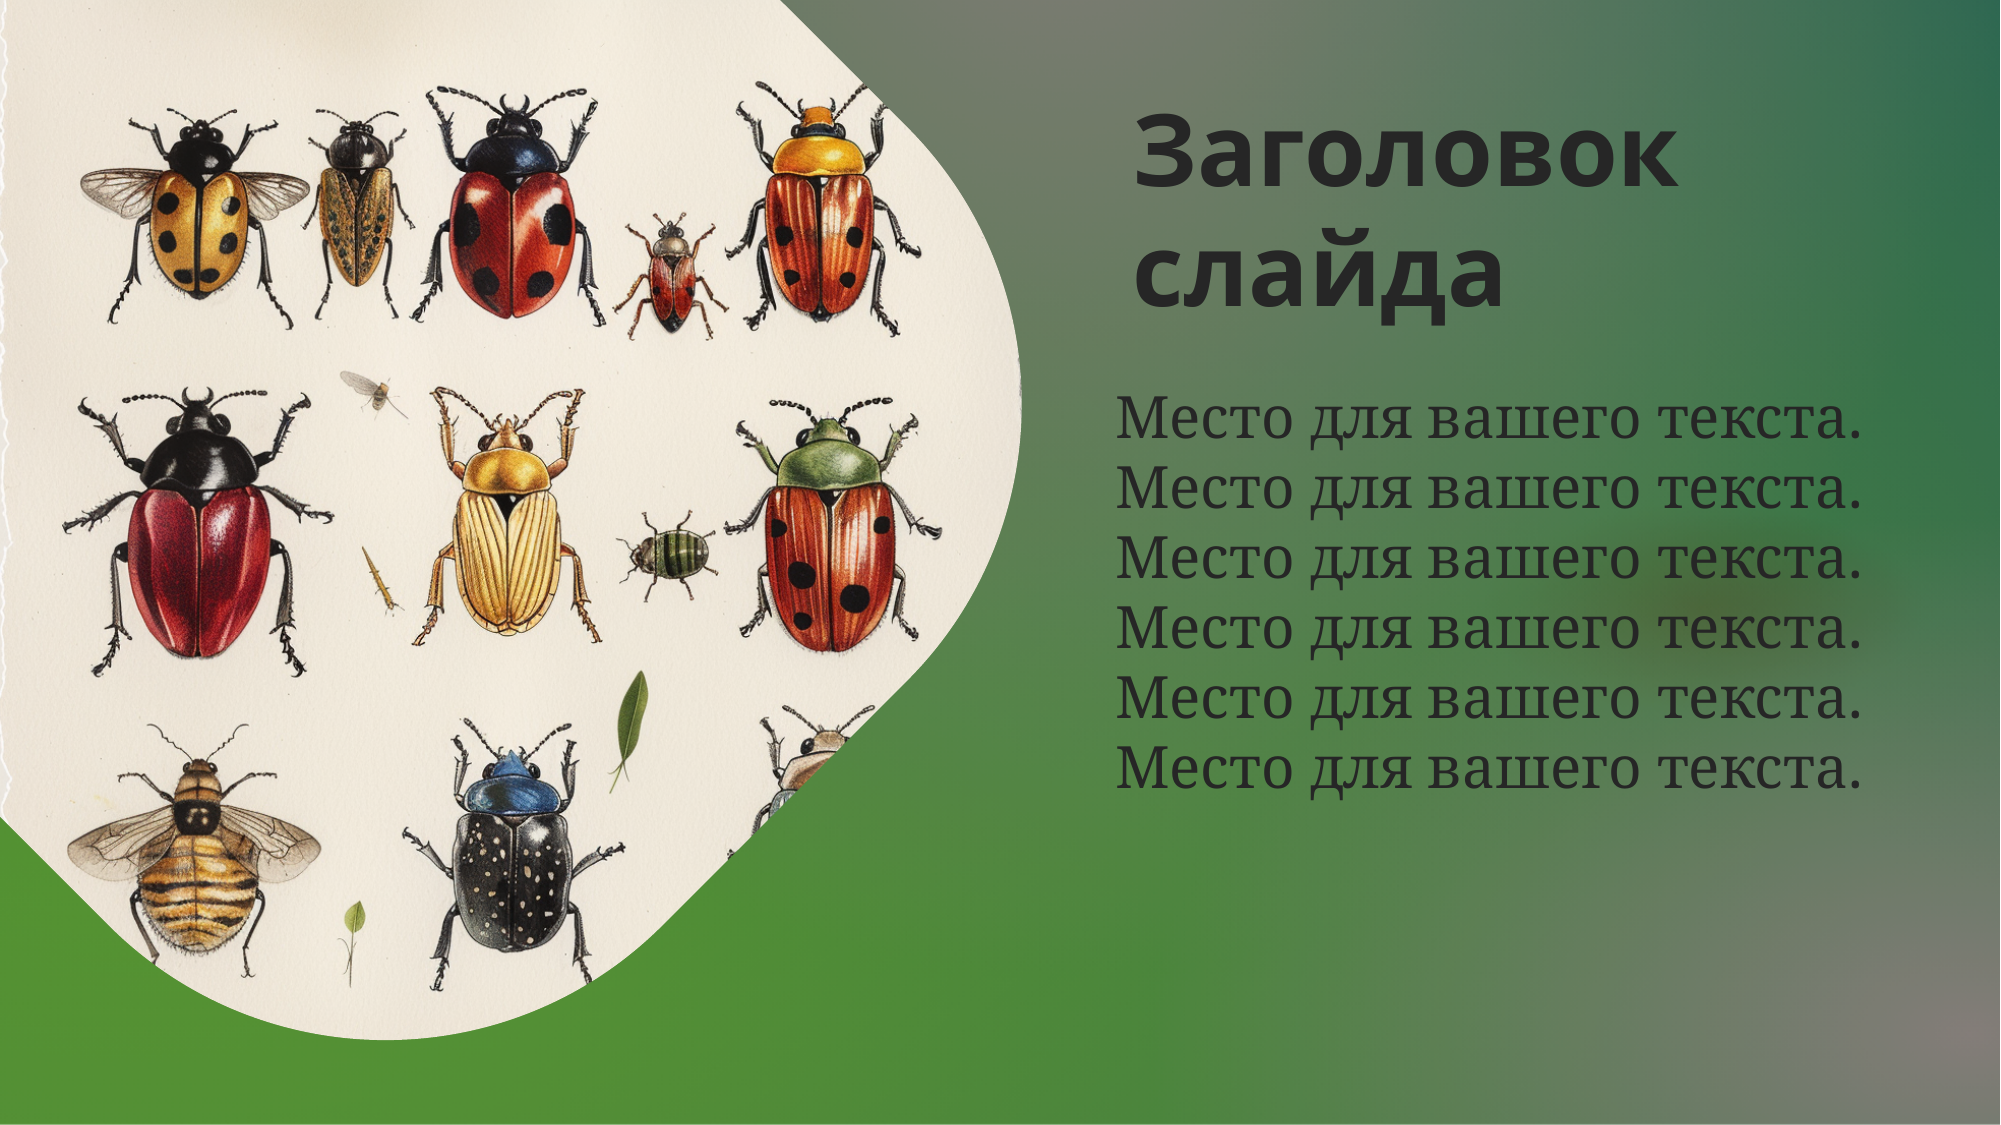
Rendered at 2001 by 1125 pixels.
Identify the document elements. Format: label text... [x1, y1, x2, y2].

text_box Место для вашего текста. Место для вашего текста. Место для вашего текста. Место для вашего текста. Место для вашего текста. Место для вашего текста. [1044, 373, 1934, 878]
text_box Заголовок слайда [1117, 78, 1813, 334]
picture [0, 0, 1022, 1041]
